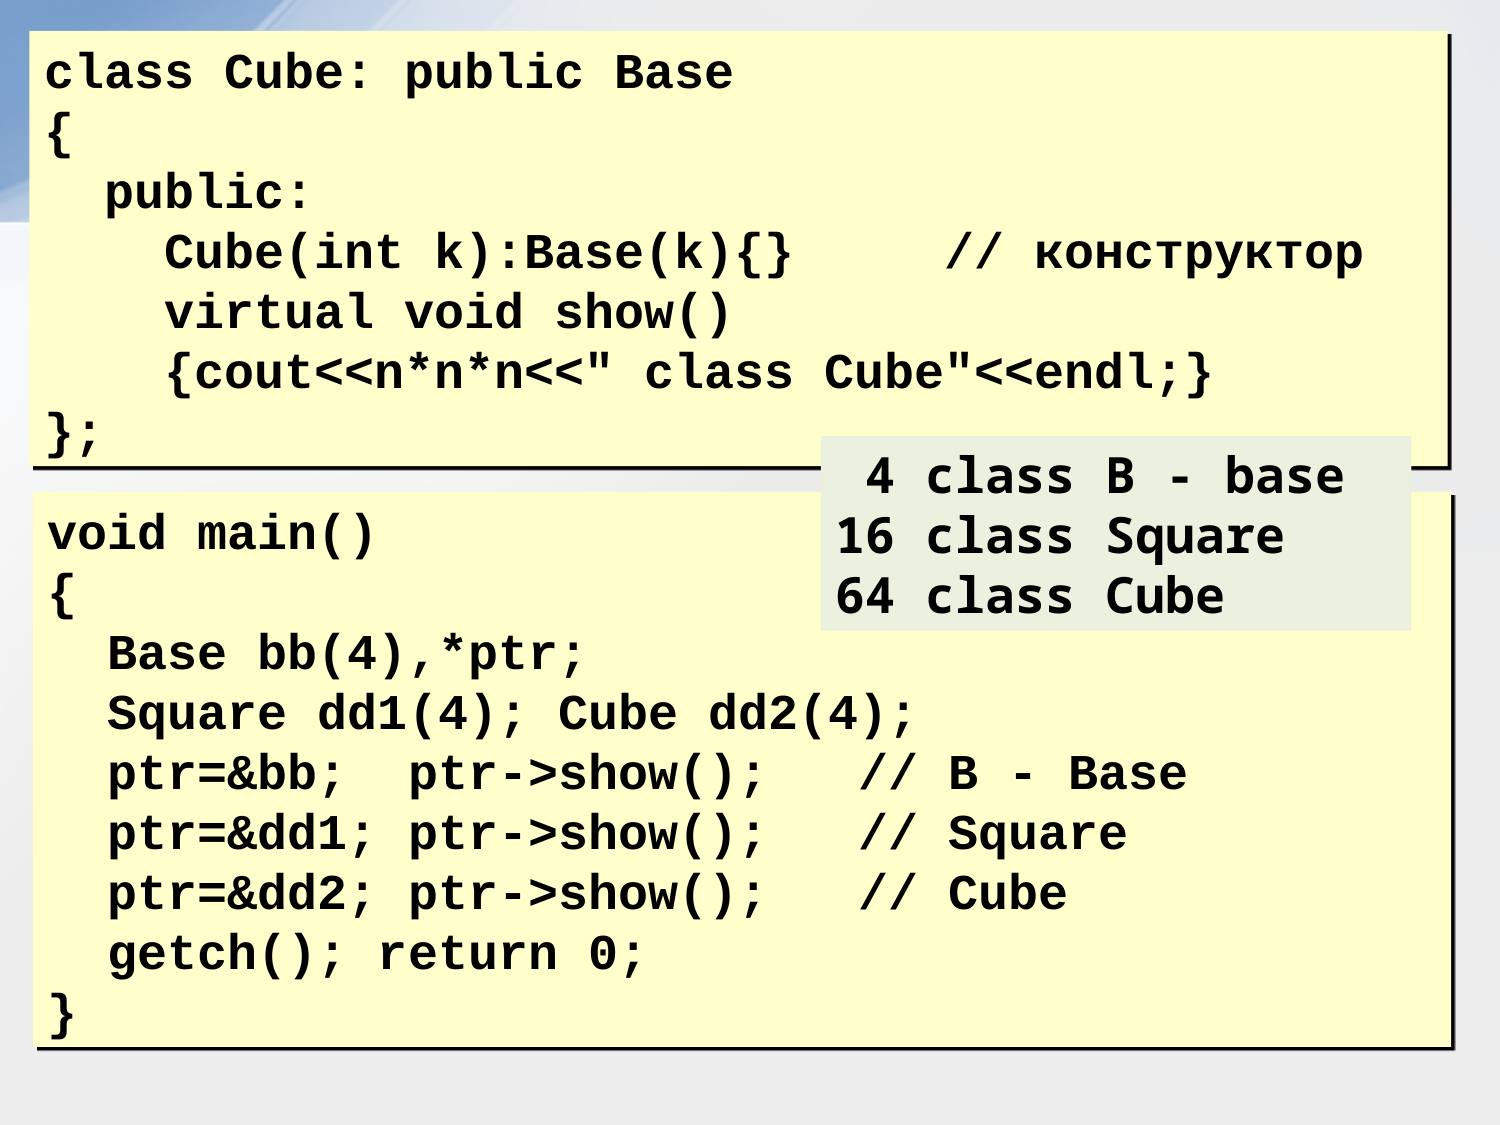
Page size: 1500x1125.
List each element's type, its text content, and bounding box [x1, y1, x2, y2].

text_box void main() { Base bb(4),*ptr; Square dd1(4); Cube dd2(4); ptr=&bb; ptr->show(); // B - Base ptr=&dd1; ptr->show(); // Square ptr=&dd2; ptr->show(); // Cube getch(); return 0; } [33, 491, 1452, 1047]
picture [0, 0, 1500, 1125]
text_box class Cube: public Base { public: Cube(int k):Base(k){} // конструктор virtual void show() {cout<<n*n*n<<" class Cube"<<endl;} }; [29, 30, 1448, 467]
text_box 4 class B - base 16 class Square 64 class Cube [820, 436, 1412, 631]
